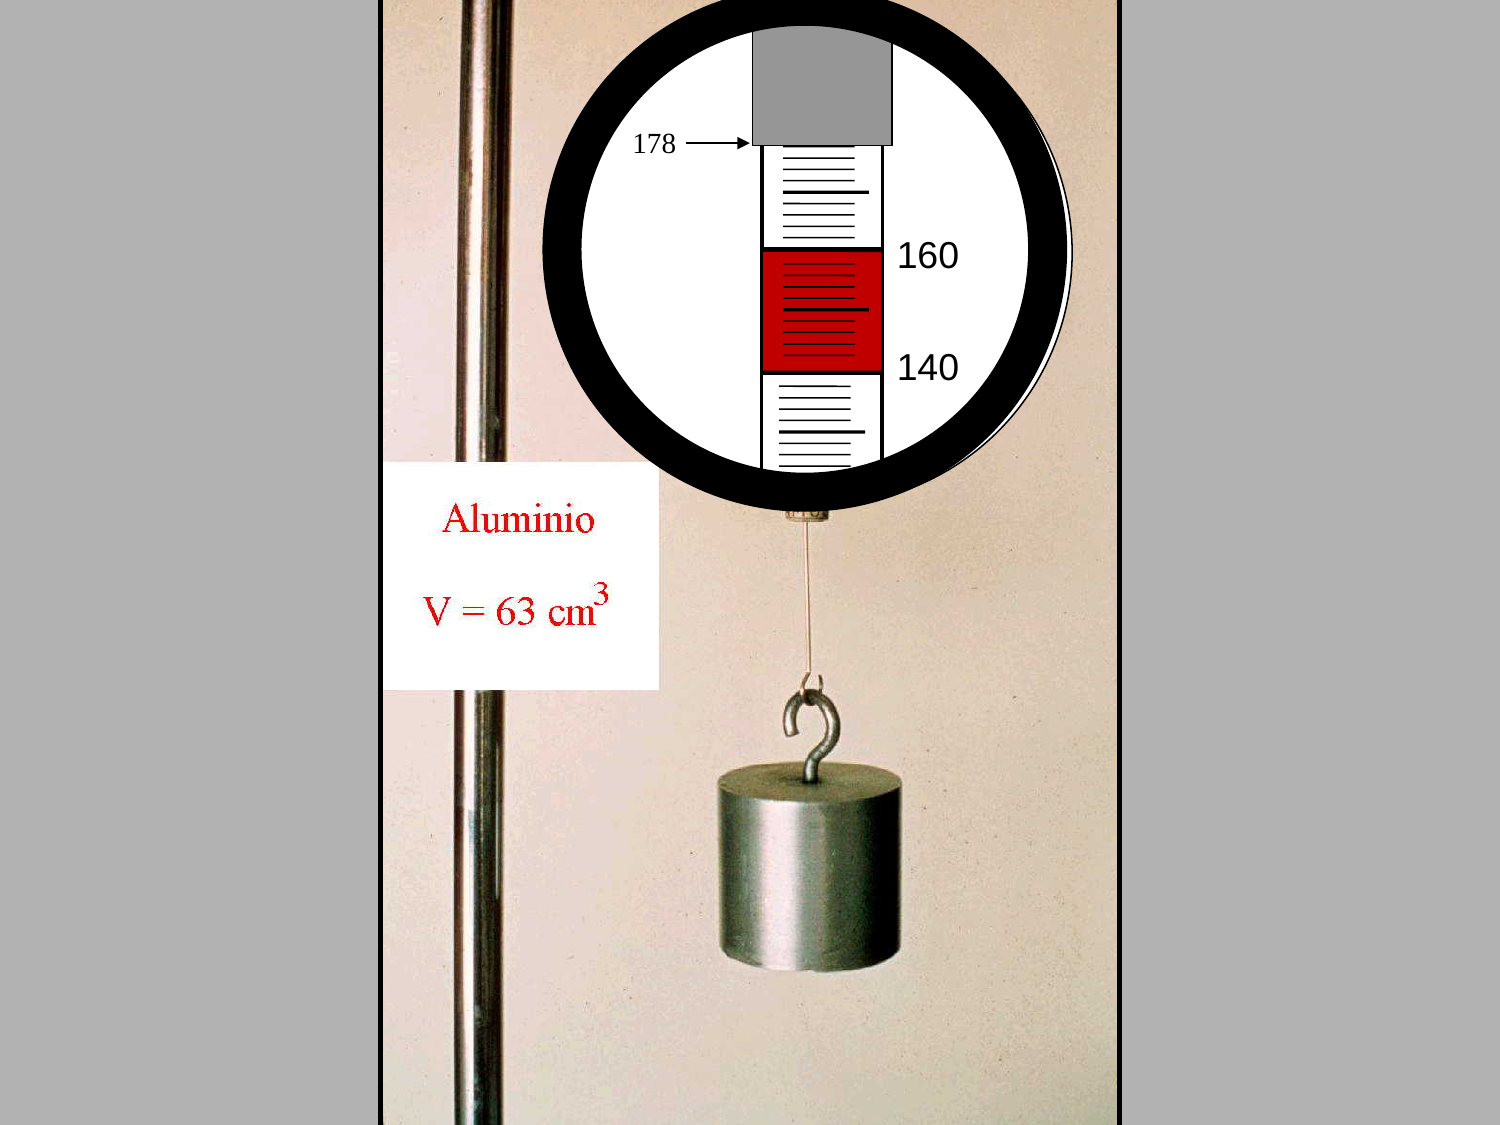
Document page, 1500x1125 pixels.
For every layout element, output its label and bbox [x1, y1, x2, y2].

text_box [566, 0, 1073, 506]
picture [382, 0, 1118, 1125]
